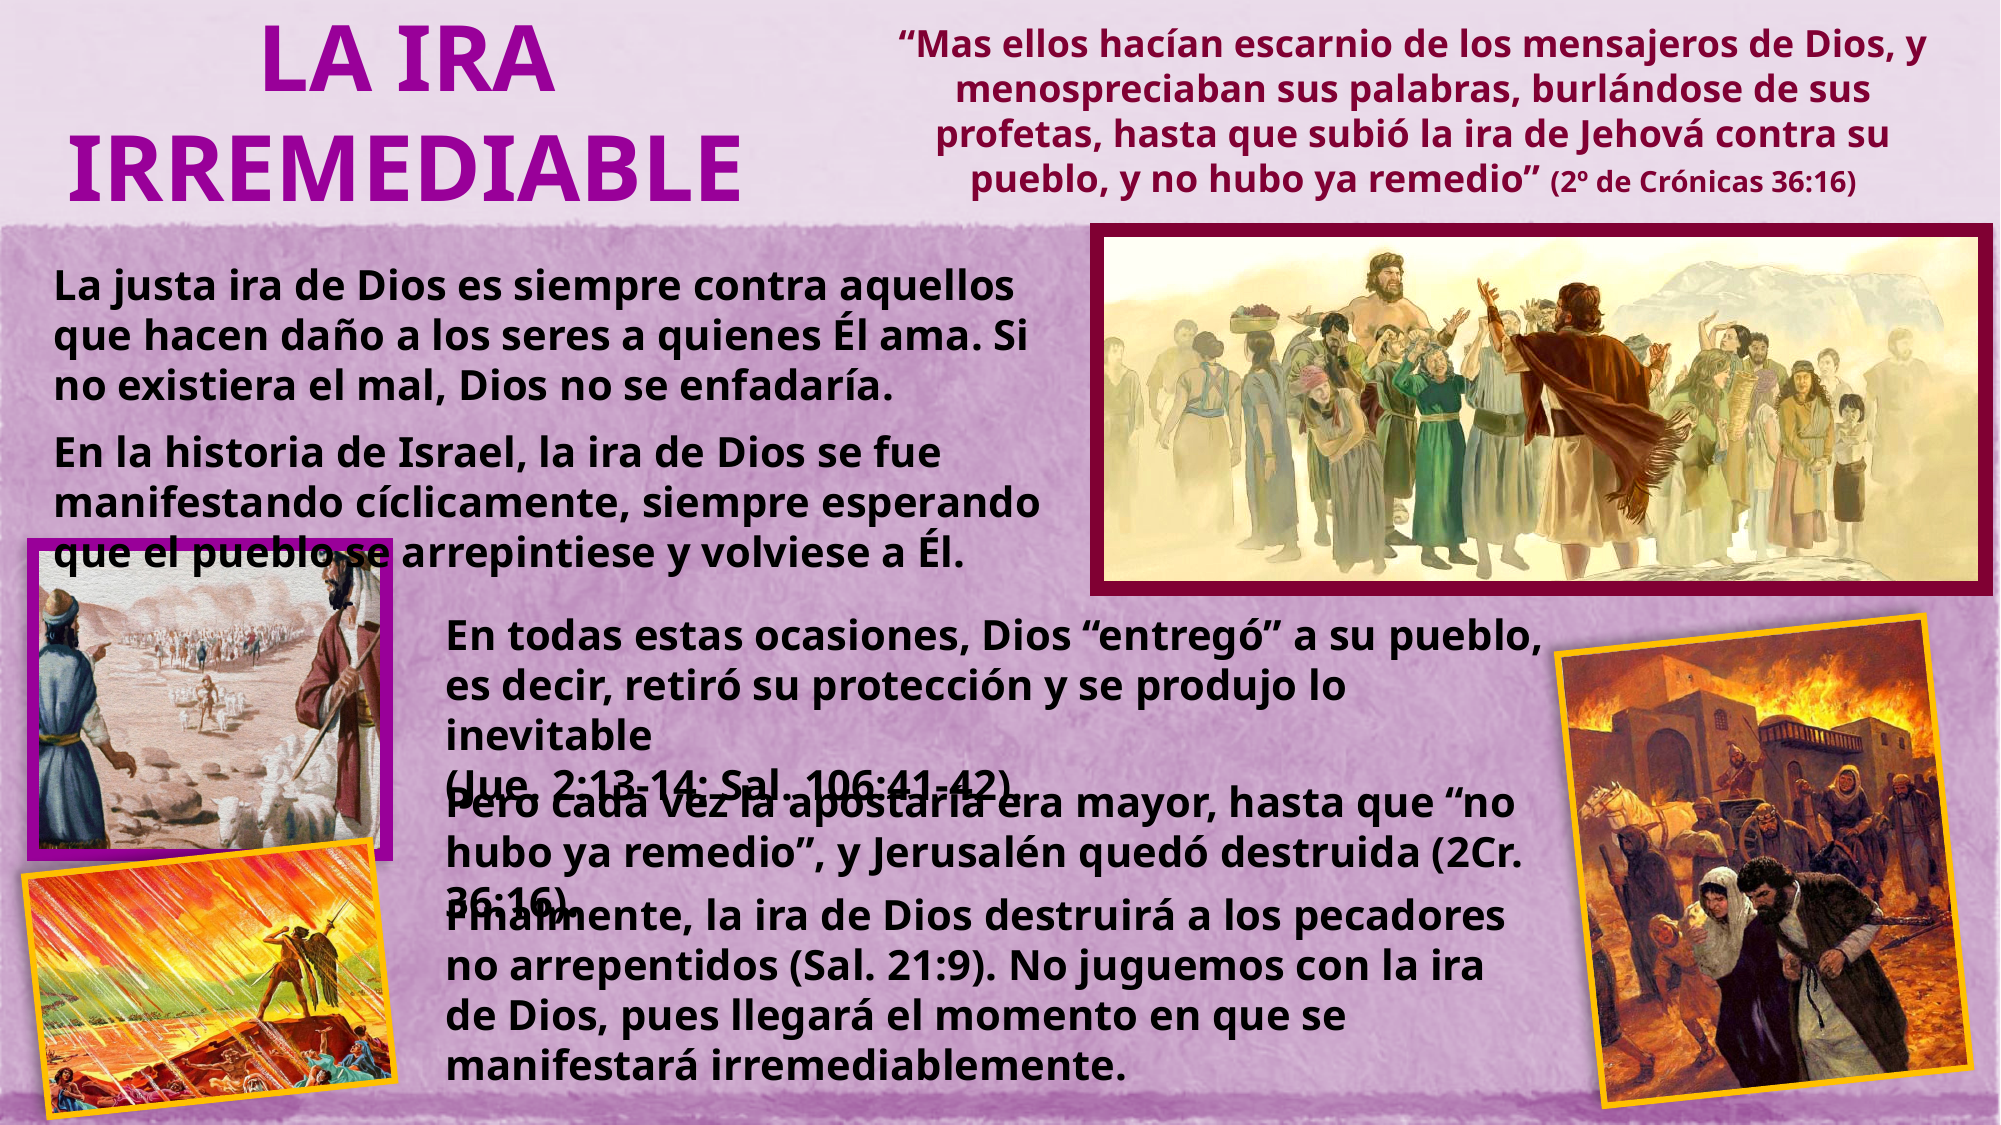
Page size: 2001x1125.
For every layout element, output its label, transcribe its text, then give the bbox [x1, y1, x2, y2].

text_box En todas estas ocasiones, Dios “entregó” a su pueblo, es decir, retiró su protección y se produjo lo inevitable (Jue. 2:13-14; Sal. 106:41-42). [430, 601, 1560, 768]
text_box La justa ira de Dios es siempre contra aquellos que hacen daño a los seres a quienes Él ama. Si no existiera el mal, Dios no se enfadaría. [38, 251, 1077, 417]
text_box En la historia de Israel, la ira de Dios se fue manifestando cíclicamente, siempre esperando que el pueblo se arrepintiese y volviese a Él. [38, 418, 1077, 583]
text_box LA IRA IRREMEDIABLE [0, 0, 815, 227]
picture [1103, 236, 1979, 582]
text_box “Mas ellos hacían escarnio de los mensajeros de Dios, y menospreciaban sus palabras, burlándose de sus profetas, hasta que subió la ira de Jehová contra su pueblo, y no hubo ya remedio” (2º de Crónicas 36:16) [870, 12, 1957, 207]
text_box Pero cada vez la apostaría era mayor, hasta que “no hubo ya remedio”, y Jerusalén quedó destruida (2Cr. 36:16). [430, 768, 1560, 933]
text_box Finalmente, la ira de Dios destruirá a los pecadores no arrepentidos (Sal. 21:9). No juguemos con la ira de Dios, pues llegará el momento en que se manifestará irremediablemente. [430, 933, 1560, 1097]
picture [1561, 620, 1967, 1102]
picture [28, 549, 391, 1113]
